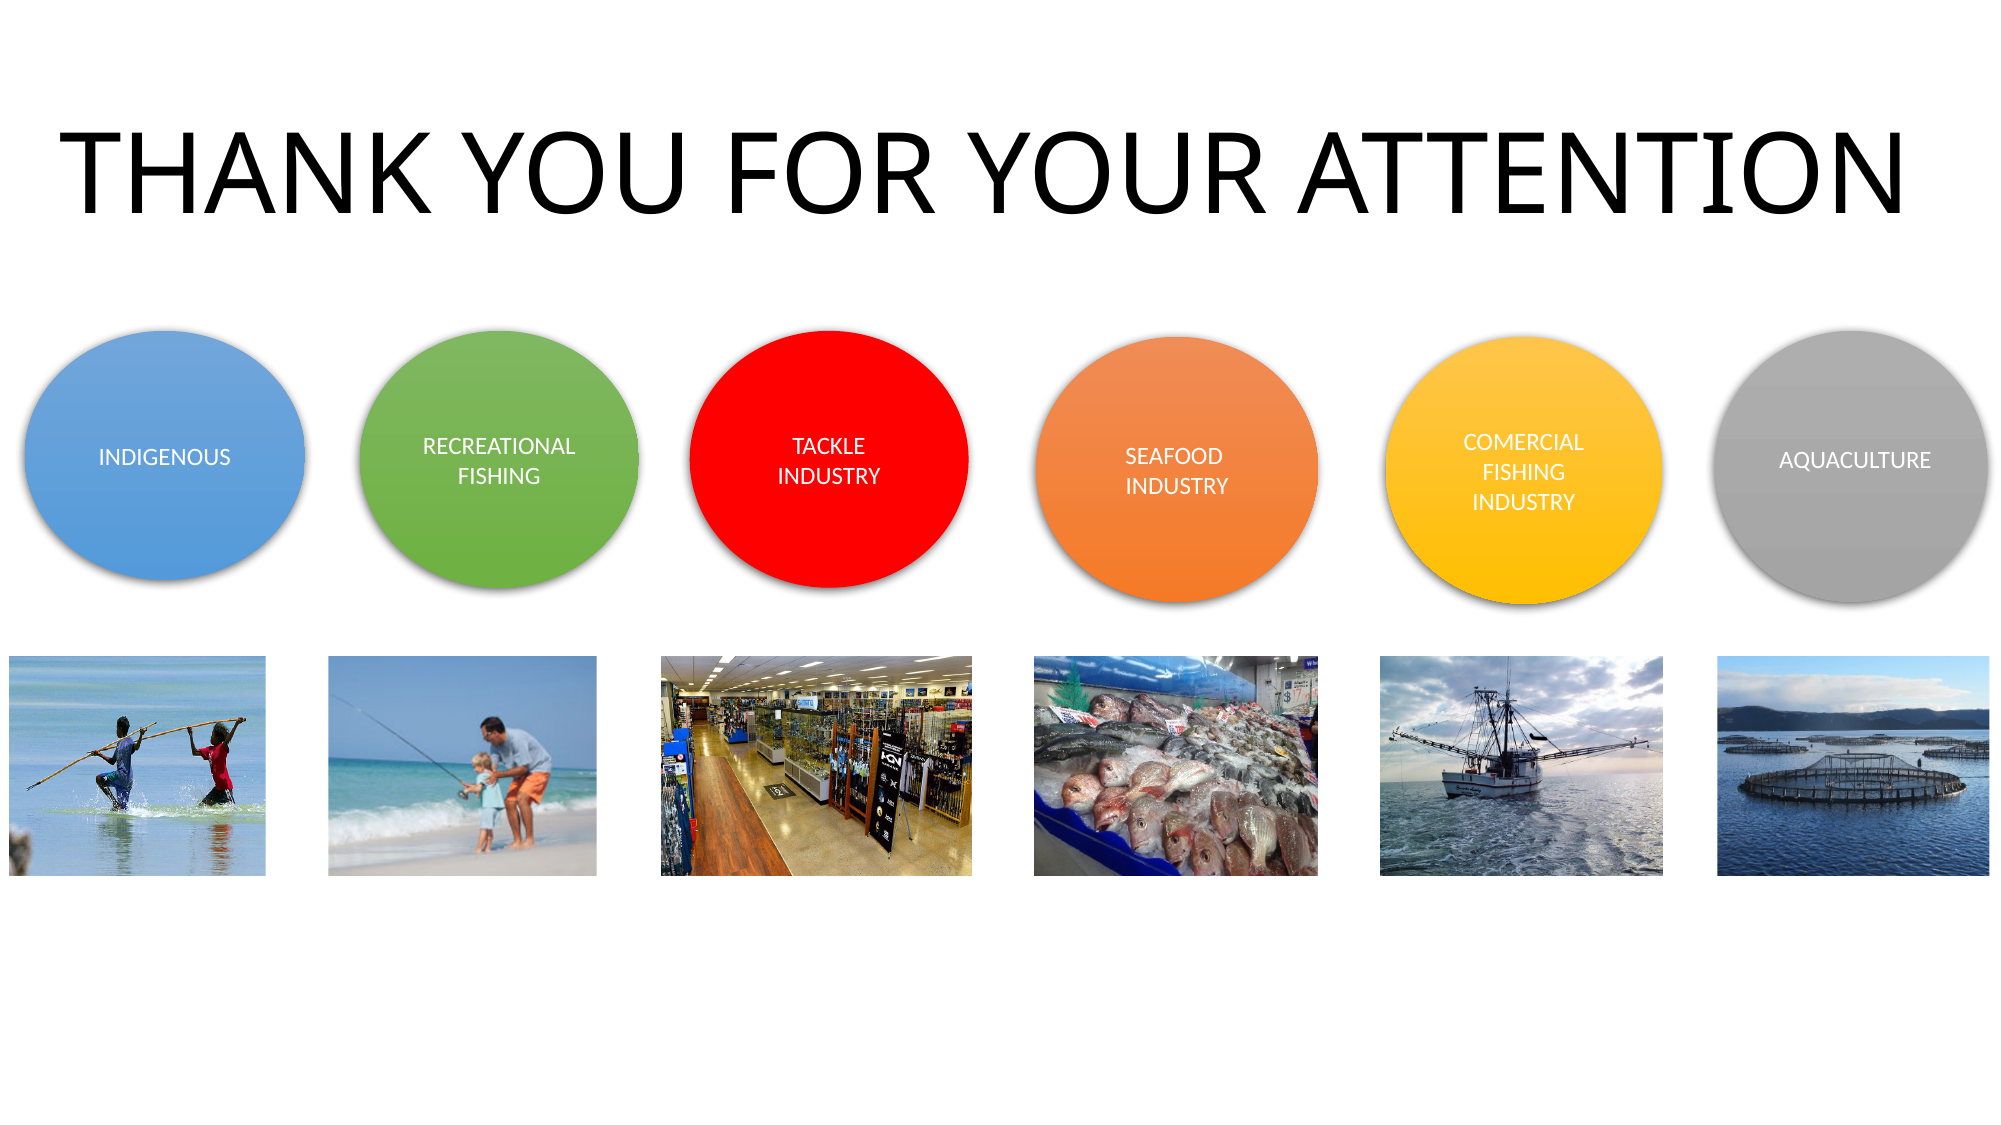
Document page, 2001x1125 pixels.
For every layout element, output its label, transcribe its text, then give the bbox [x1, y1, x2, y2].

text_box SEAFOOD INDUSTRY [1036, 336, 1319, 602]
picture [1717, 656, 1990, 876]
text_box [1718, 330, 1985, 436]
text_box [1715, 445, 1987, 602]
picture [661, 656, 972, 876]
text_box THANK YOU FOR YOUR ATTENTION [0, 93, 2000, 243]
text_box AQUACULTURE [1717, 436, 1994, 482]
text_box COMERCIAL FISHING INDUSTRY [1385, 336, 1663, 604]
picture [1034, 656, 1319, 876]
text_box INDIGENOUS [24, 330, 306, 580]
picture [8, 656, 266, 876]
picture [1380, 656, 1663, 876]
picture [328, 656, 597, 876]
text_box TACKLE INDUSTRY [689, 330, 969, 588]
text_box RECREATIONAL FISHING [360, 330, 639, 588]
